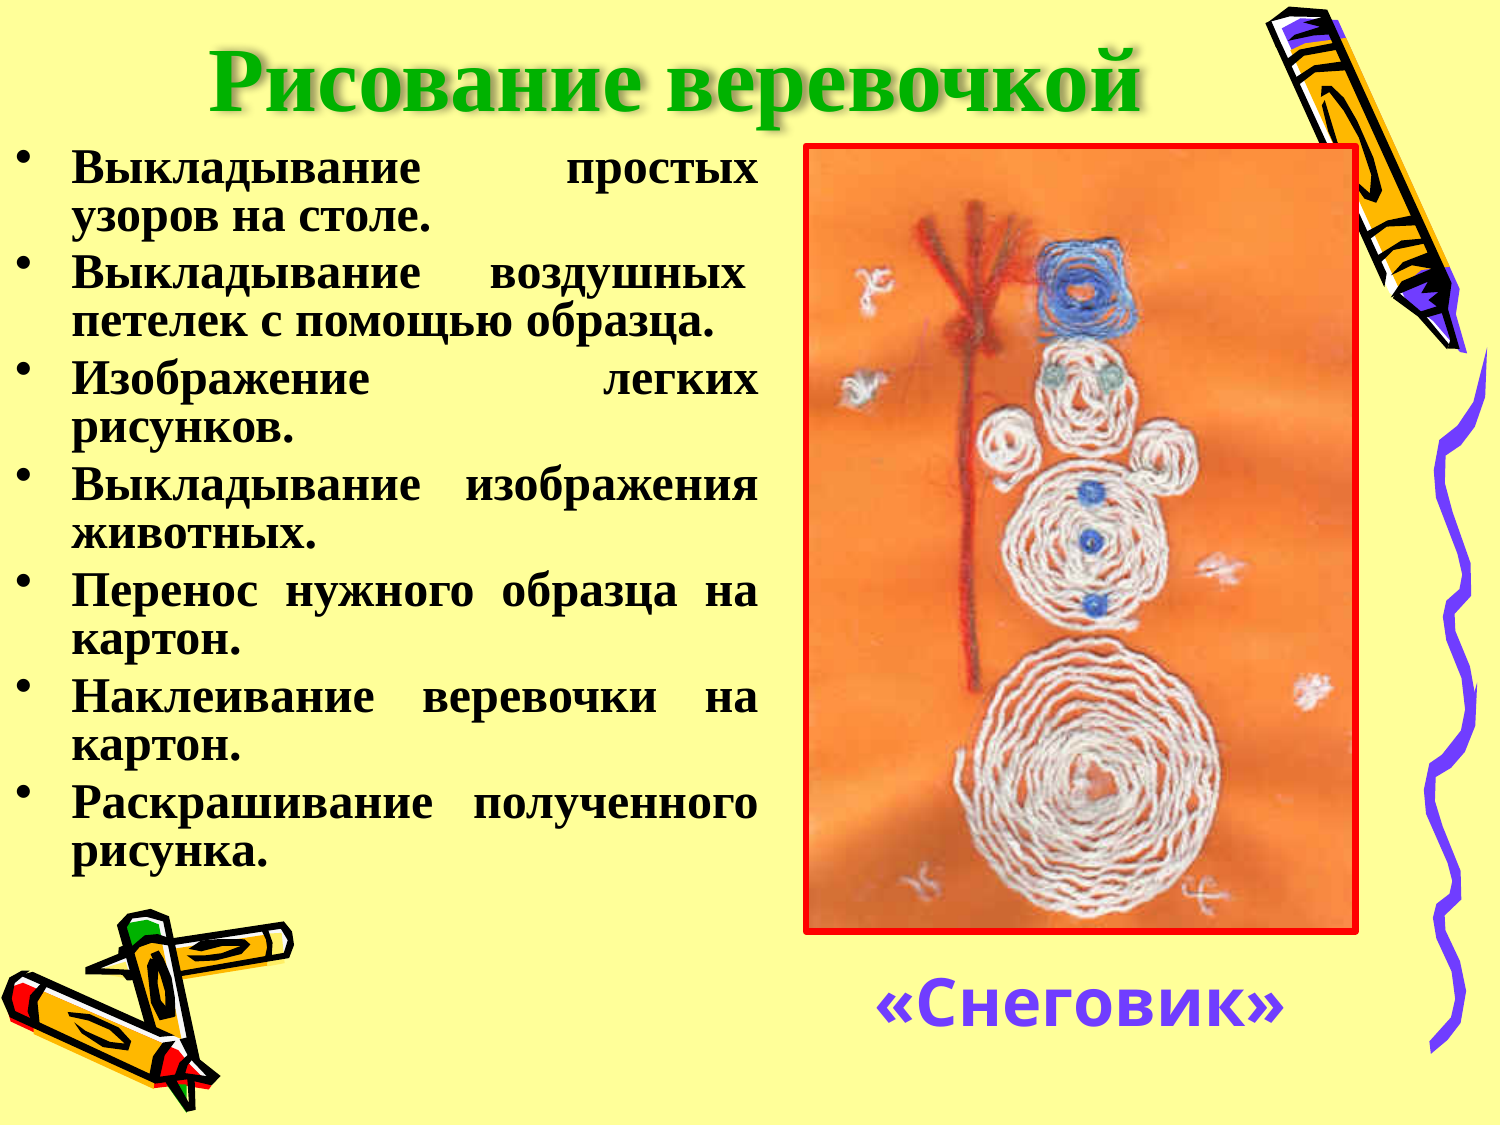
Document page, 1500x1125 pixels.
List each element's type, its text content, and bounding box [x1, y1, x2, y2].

picture [808, 148, 1353, 929]
text_box «Снеговик» [809, 952, 1353, 1047]
title Рисование веревочкой [112, 24, 1240, 138]
list Выкладывание простых узоров на столе. Выкладывание воздушных петелек с помощью образца. Изображение легких рисунков. Выкладывание изображения животных. Перенос нужного образца на картон. Наклеивание веревочки на картон. Раскрашивание полученного рисунка. [0, 136, 774, 929]
